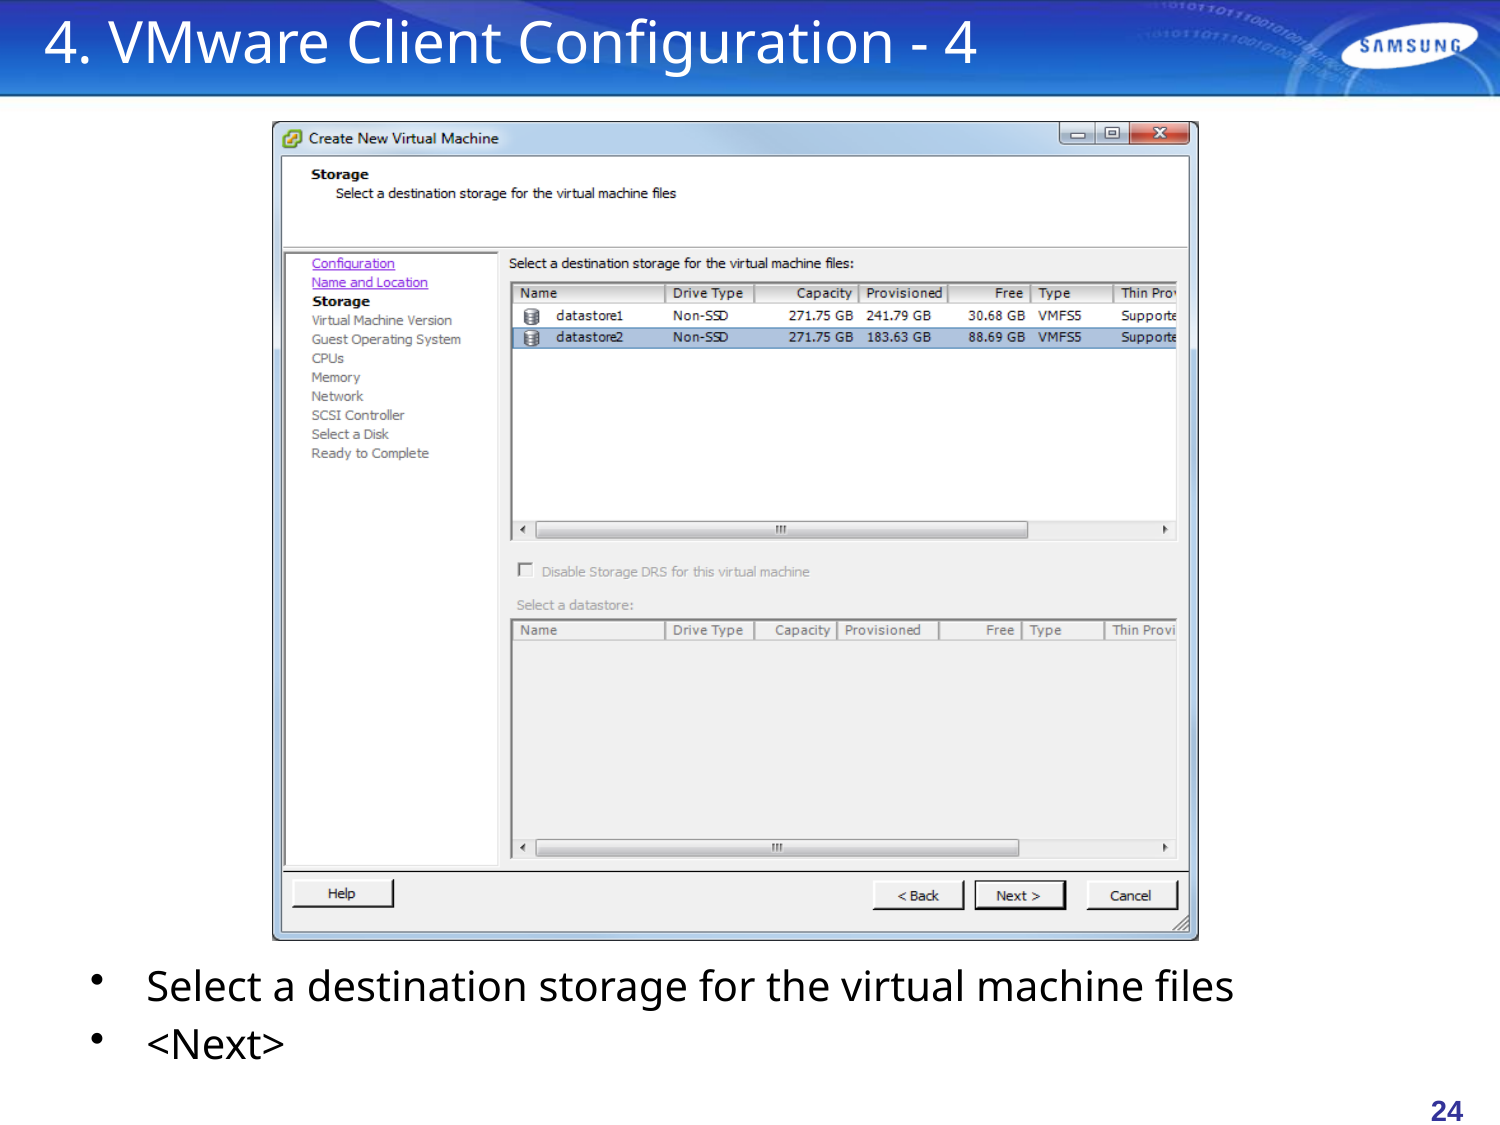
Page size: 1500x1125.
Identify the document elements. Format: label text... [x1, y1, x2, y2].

text_box 4. VMware Client Configuration - 4 [29, 5, 1400, 76]
picture [0, 0, 1500, 941]
text_box [27, 11, 1294, 93]
list Select a destination storage for the virtual machine files <Next> [74, 952, 1400, 1090]
